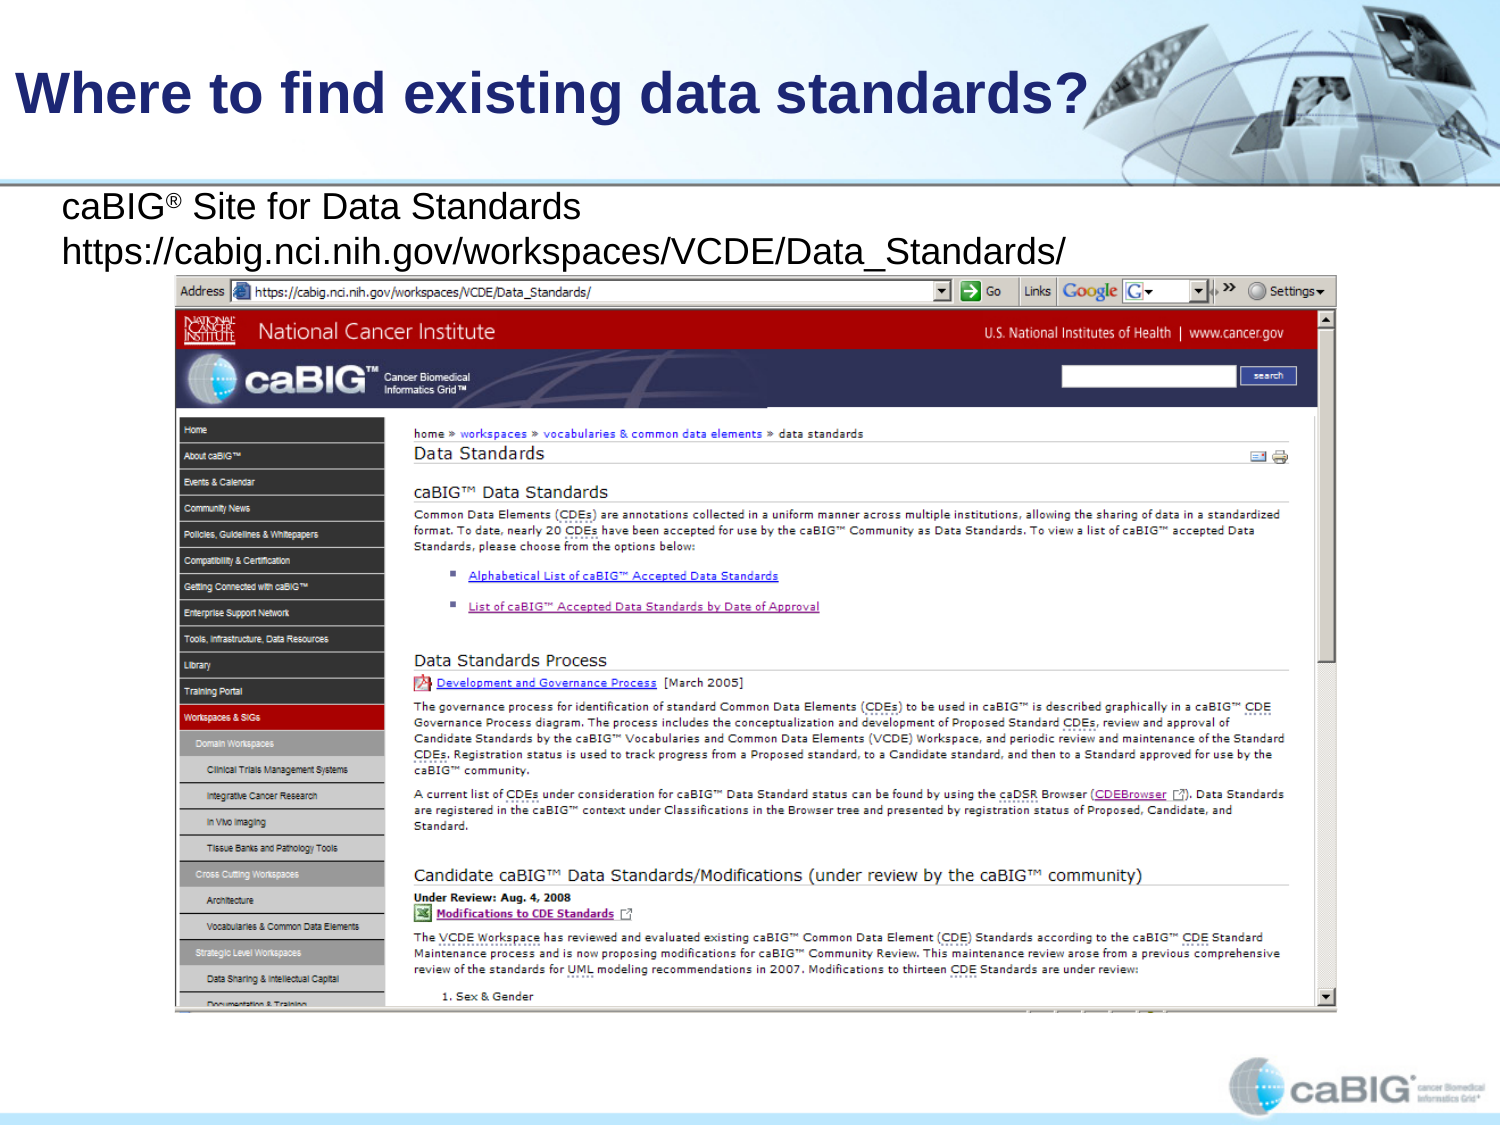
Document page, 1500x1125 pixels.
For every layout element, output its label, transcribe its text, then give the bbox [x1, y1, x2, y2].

picture [0, 0, 1500, 1125]
title Where to find existing data standards? [0, 37, 1126, 188]
text_box caBIG® Site for Data Standards https://cabig.nci.nih.gov/workspaces/VCDE/Data_Standards/ [46, 174, 1082, 280]
